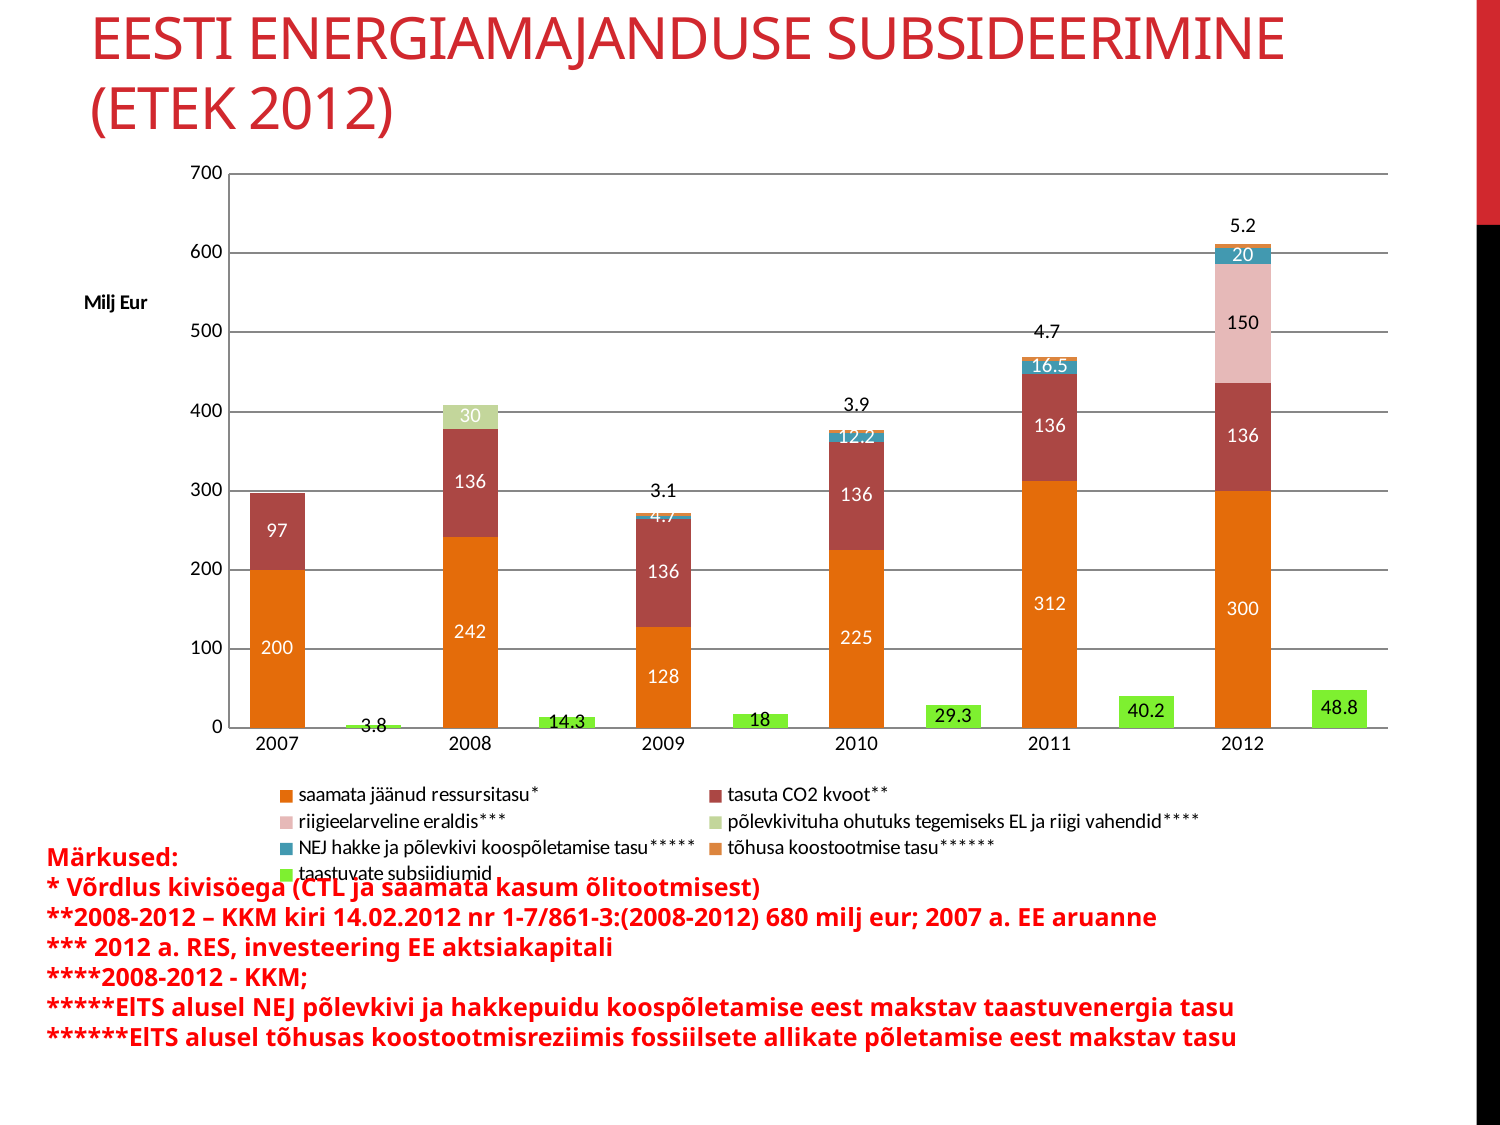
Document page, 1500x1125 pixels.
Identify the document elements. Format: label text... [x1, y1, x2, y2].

chart [64, 148, 1416, 892]
text_box Märkused: * Võrdlus kivisöega (CTL ja saamata kasum õlitootmisest) **2008-2012 – KKM kiri 14.02.2012 nr 1-7/861-3:(2008-2012) 680 milj eur; 2007 a. EE aruanne *** 2012 a. RES, investeering EE aktsiakapitali ****2008-2012 - KKM; *****ElTS alusel NEJ põlevkivi ja hakkepuidu koospõletamise eest makstav taastuvenergia tasu ******ElTS alusel tõhusas koostootmisreziimis fossiilsete allikate põletamise eest makstav tasu [31, 834, 1500, 1059]
title Eesti energiamajanduse subsideerimine (ETEK 2012) [75, 45, 1425, 149]
